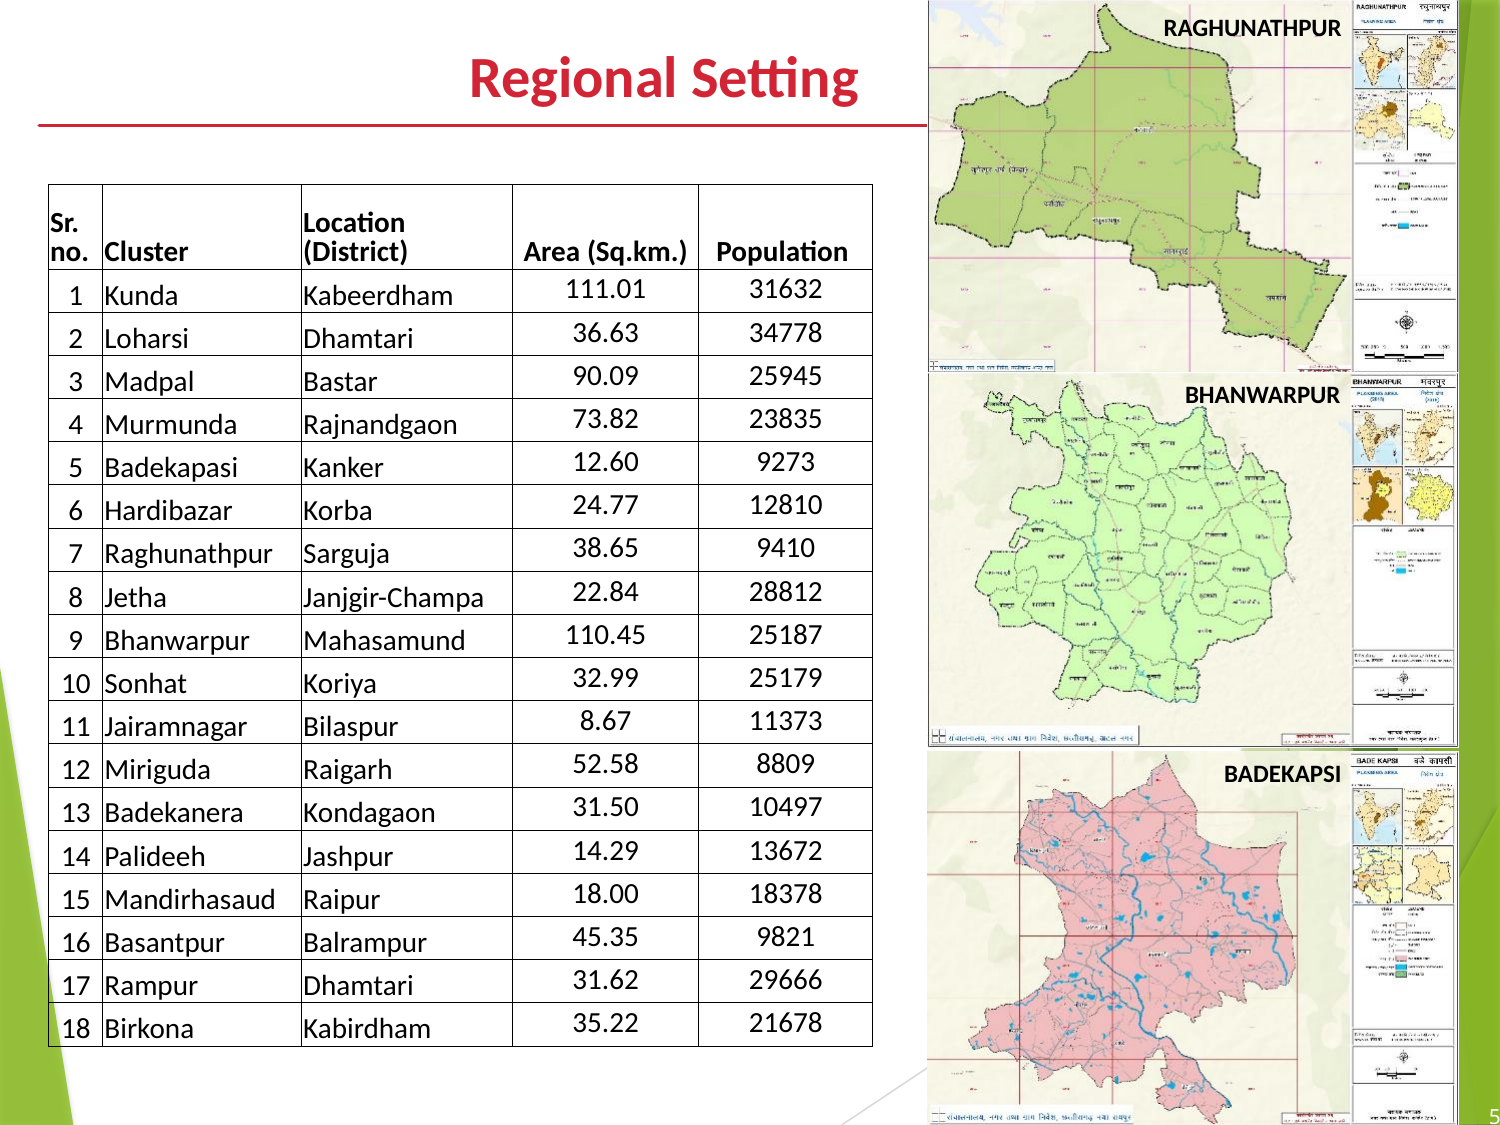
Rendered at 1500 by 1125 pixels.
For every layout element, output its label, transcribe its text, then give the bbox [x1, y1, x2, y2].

table_cell 4 [49, 399, 102, 441]
table_cell 25179 [699, 658, 872, 700]
table_cell 8.67 [513, 701, 698, 743]
table_cell 11 [49, 701, 102, 743]
table_header Cluster [103, 185, 301, 269]
table_cell 90.09 [513, 356, 698, 398]
table_cell 5 [49, 442, 102, 484]
table_cell 35.22 [513, 1003, 698, 1046]
table_cell 36.63 [513, 313, 698, 355]
table_cell Dhamtari [302, 313, 512, 355]
table_cell Murmunda [103, 399, 301, 441]
table_cell Bilaspur [302, 701, 512, 743]
slide_number 5 [1474, 1103, 1500, 1125]
table_cell Korba [302, 485, 512, 528]
table_cell Jairamnagar [103, 701, 301, 743]
table_cell 14.29 [513, 831, 698, 873]
table_cell 111.01 [513, 270, 698, 312]
table_cell 8809 [699, 744, 872, 787]
table_cell 12.60 [513, 442, 698, 484]
table_cell 31.62 [513, 960, 698, 1002]
table_cell 9273 [699, 442, 872, 484]
table_cell 73.82 [513, 399, 698, 441]
table_cell 9410 [699, 529, 872, 571]
table_cell Mahasamund [302, 615, 512, 657]
table_cell 32.99 [513, 658, 698, 700]
table_cell Basantpur [103, 917, 301, 959]
table_cell Koriya [302, 658, 512, 700]
table_cell Rajnandgaon [302, 399, 512, 441]
table_cell 8 [49, 572, 102, 614]
table_cell 25945 [699, 356, 872, 398]
table_cell 52.58 [513, 744, 698, 787]
table_cell 31.50 [513, 788, 698, 830]
table_cell 13672 [699, 831, 872, 873]
picture [926, 750, 1459, 1125]
table_cell 21678 [699, 1003, 872, 1046]
table_cell 24.77 [513, 485, 698, 528]
table_cell Hardibazar [103, 485, 301, 528]
table_cell Janjgir-Champa [302, 572, 512, 614]
table_cell 16 [49, 917, 102, 959]
table_cell Jetha [103, 572, 301, 614]
table_cell 3 [49, 356, 102, 398]
table_cell 7 [49, 529, 102, 571]
table_cell 10 [49, 658, 102, 700]
table_cell Dhamtari [302, 960, 512, 1002]
table_cell Balrampur [302, 917, 512, 959]
table_cell Madpal [103, 356, 301, 398]
table_cell 18.00 [513, 874, 698, 916]
picture [926, 0, 1459, 749]
table_cell Kondagaon [302, 788, 512, 830]
table_cell Kabirdham [302, 1003, 512, 1046]
table_cell 31632 [699, 270, 872, 312]
table_cell Badekapasi [103, 442, 301, 484]
table_header Sr. no. [49, 185, 102, 269]
table_cell 29666 [699, 960, 872, 1002]
table_cell Badekanera [103, 788, 301, 830]
table_cell 9 [49, 615, 102, 657]
table_cell 25187 [699, 615, 872, 657]
table_cell Sarguja [302, 529, 512, 571]
table_header Population [699, 185, 872, 269]
table_cell Loharsi [103, 313, 301, 355]
table_cell 18 [49, 1003, 102, 1046]
table_cell Rampur [103, 960, 301, 1002]
table_cell 9821 [699, 917, 872, 959]
table_cell 14 [49, 831, 102, 873]
table_cell Mandirhasaud [103, 874, 301, 916]
table_cell 38.65 [513, 529, 698, 571]
table_cell 34778 [699, 313, 872, 355]
table_cell 13 [49, 788, 102, 830]
table_cell Kanker [302, 442, 512, 484]
title Regional Setting [48, 34, 921, 114]
table_cell 22.84 [513, 572, 698, 614]
table_header Area (Sq.km.) [513, 185, 698, 269]
table_cell Kunda [103, 270, 301, 312]
table_cell Palideeh [103, 831, 301, 873]
table_cell 17 [49, 960, 102, 1002]
table_cell 10497 [699, 788, 872, 830]
table_cell Sonhat [103, 658, 301, 700]
table_cell Raghunathpur [103, 529, 301, 571]
table_cell Birkona [103, 1003, 301, 1046]
table_cell 1 [49, 270, 102, 312]
table_cell Bastar [302, 356, 512, 398]
table_cell 110.45 [513, 615, 698, 657]
table_cell Bhanwarpur [103, 615, 301, 657]
table_cell 15 [49, 874, 102, 916]
table_cell Raipur [302, 874, 512, 916]
table_header Location (District) [302, 185, 512, 269]
table_cell Raigarh [302, 744, 512, 787]
table_cell 6 [49, 485, 102, 528]
table_cell 18378 [699, 874, 872, 916]
table_cell Jashpur [302, 831, 512, 873]
table_cell 2 [49, 313, 102, 355]
table_cell 28812 [699, 572, 872, 614]
table_cell 12 [49, 744, 102, 787]
table_cell Miriguda [103, 744, 301, 787]
table_cell 12810 [699, 485, 872, 528]
table_cell 23835 [699, 399, 872, 441]
table_cell Kabeerdham [302, 270, 512, 312]
table_cell 11373 [699, 701, 872, 743]
table_cell 45.35 [513, 917, 698, 959]
